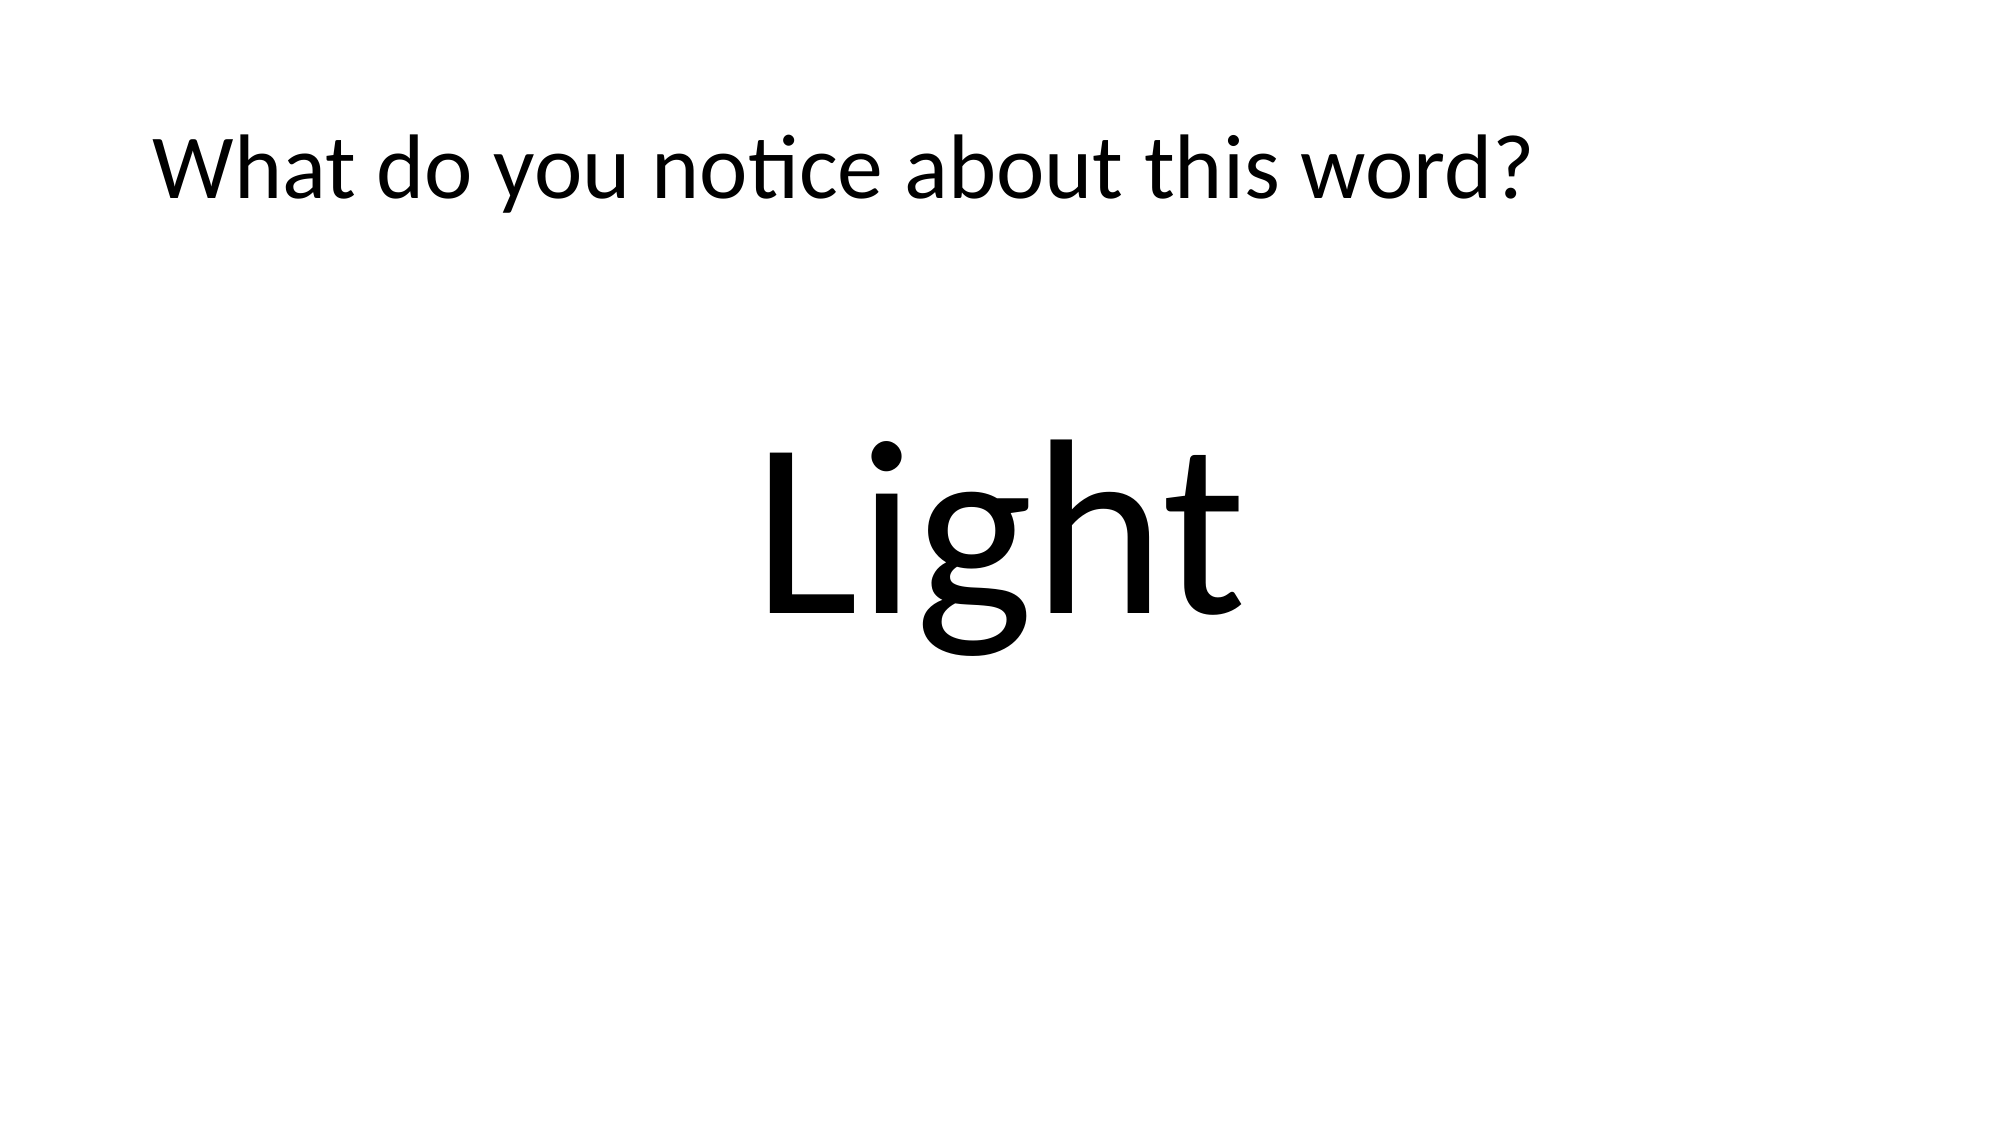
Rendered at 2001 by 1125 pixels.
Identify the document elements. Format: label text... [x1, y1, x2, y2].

list Light [137, 299, 1863, 1014]
title What do you notice about this word? [137, 59, 1863, 278]
